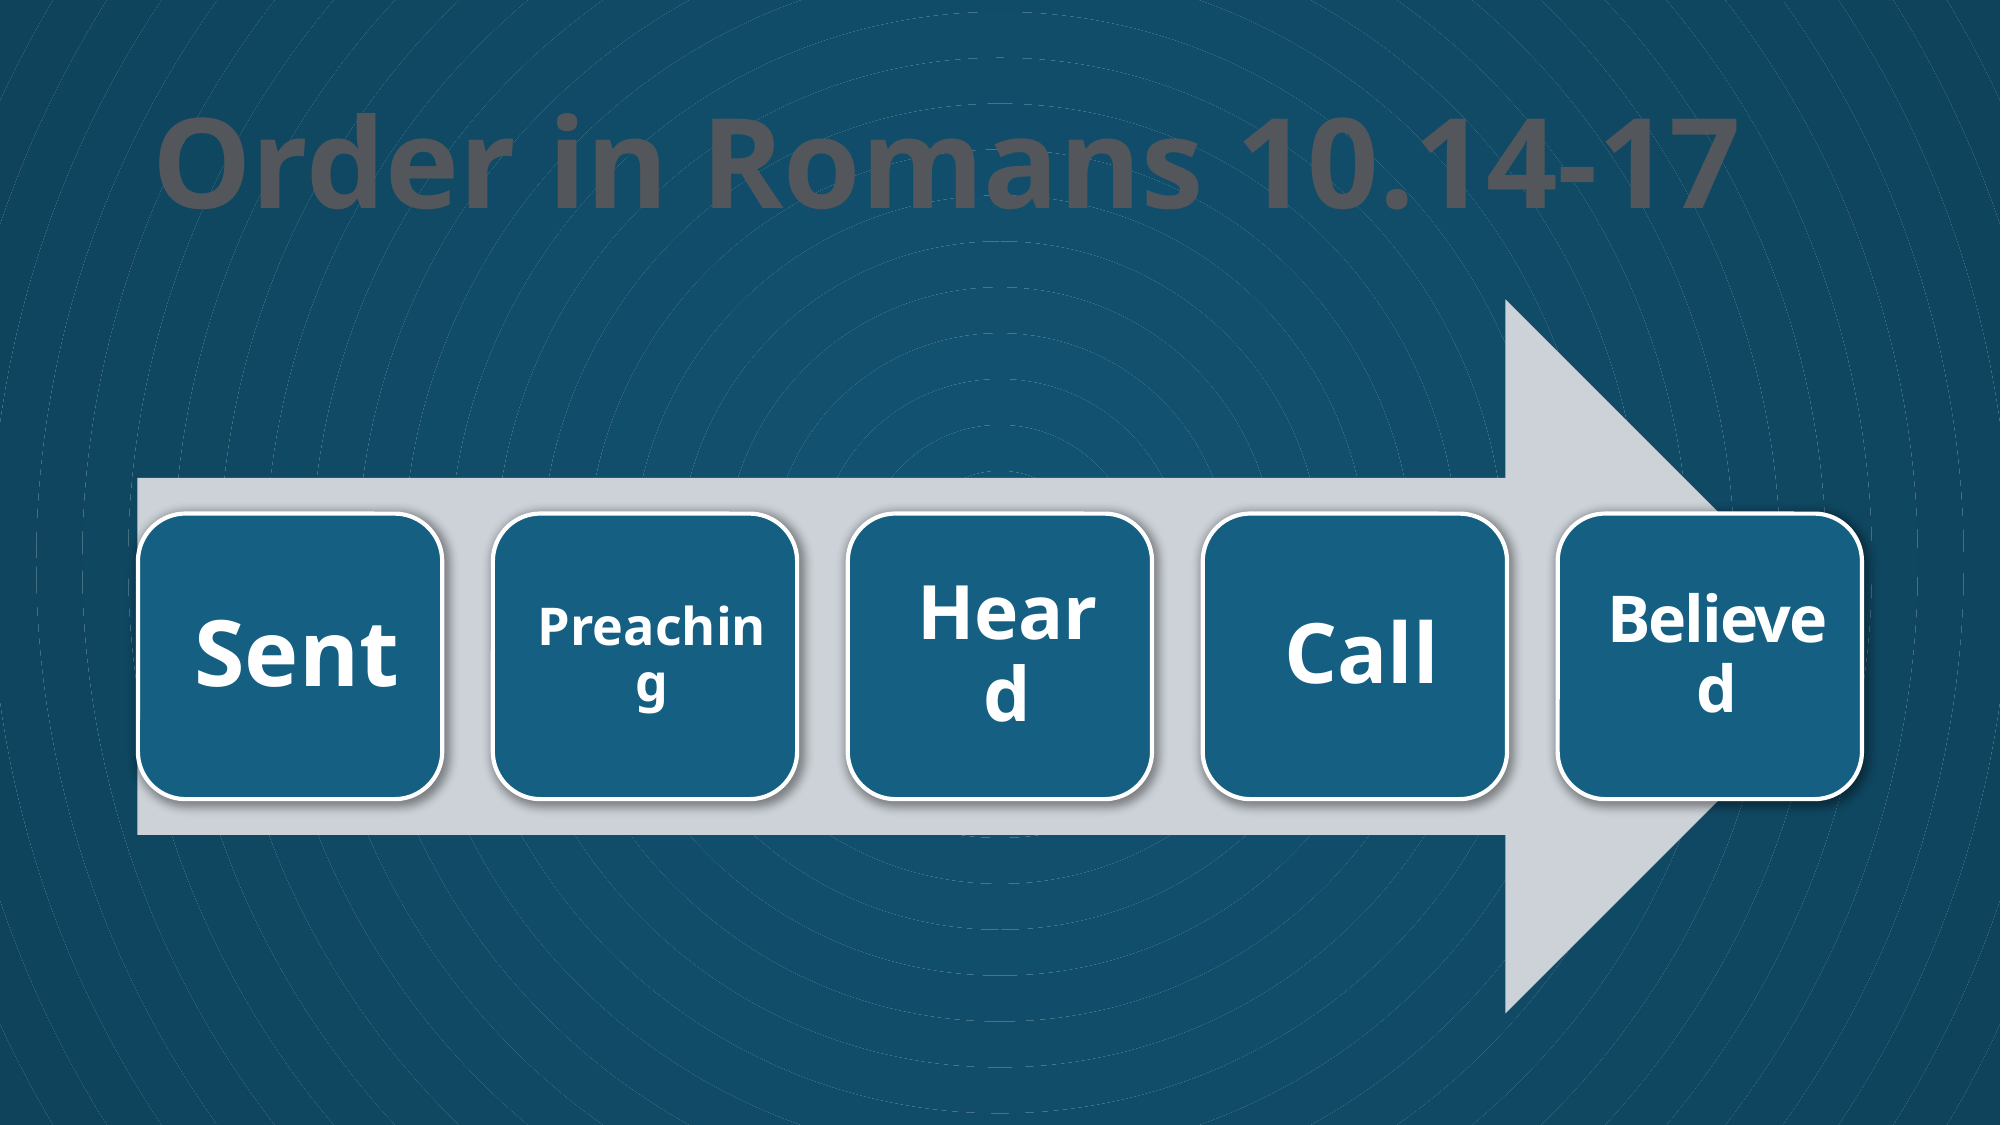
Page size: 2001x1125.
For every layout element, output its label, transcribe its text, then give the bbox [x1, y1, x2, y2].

title Order in Romans 10.14-17 [137, 59, 1863, 278]
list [136, 298, 1863, 1014]
